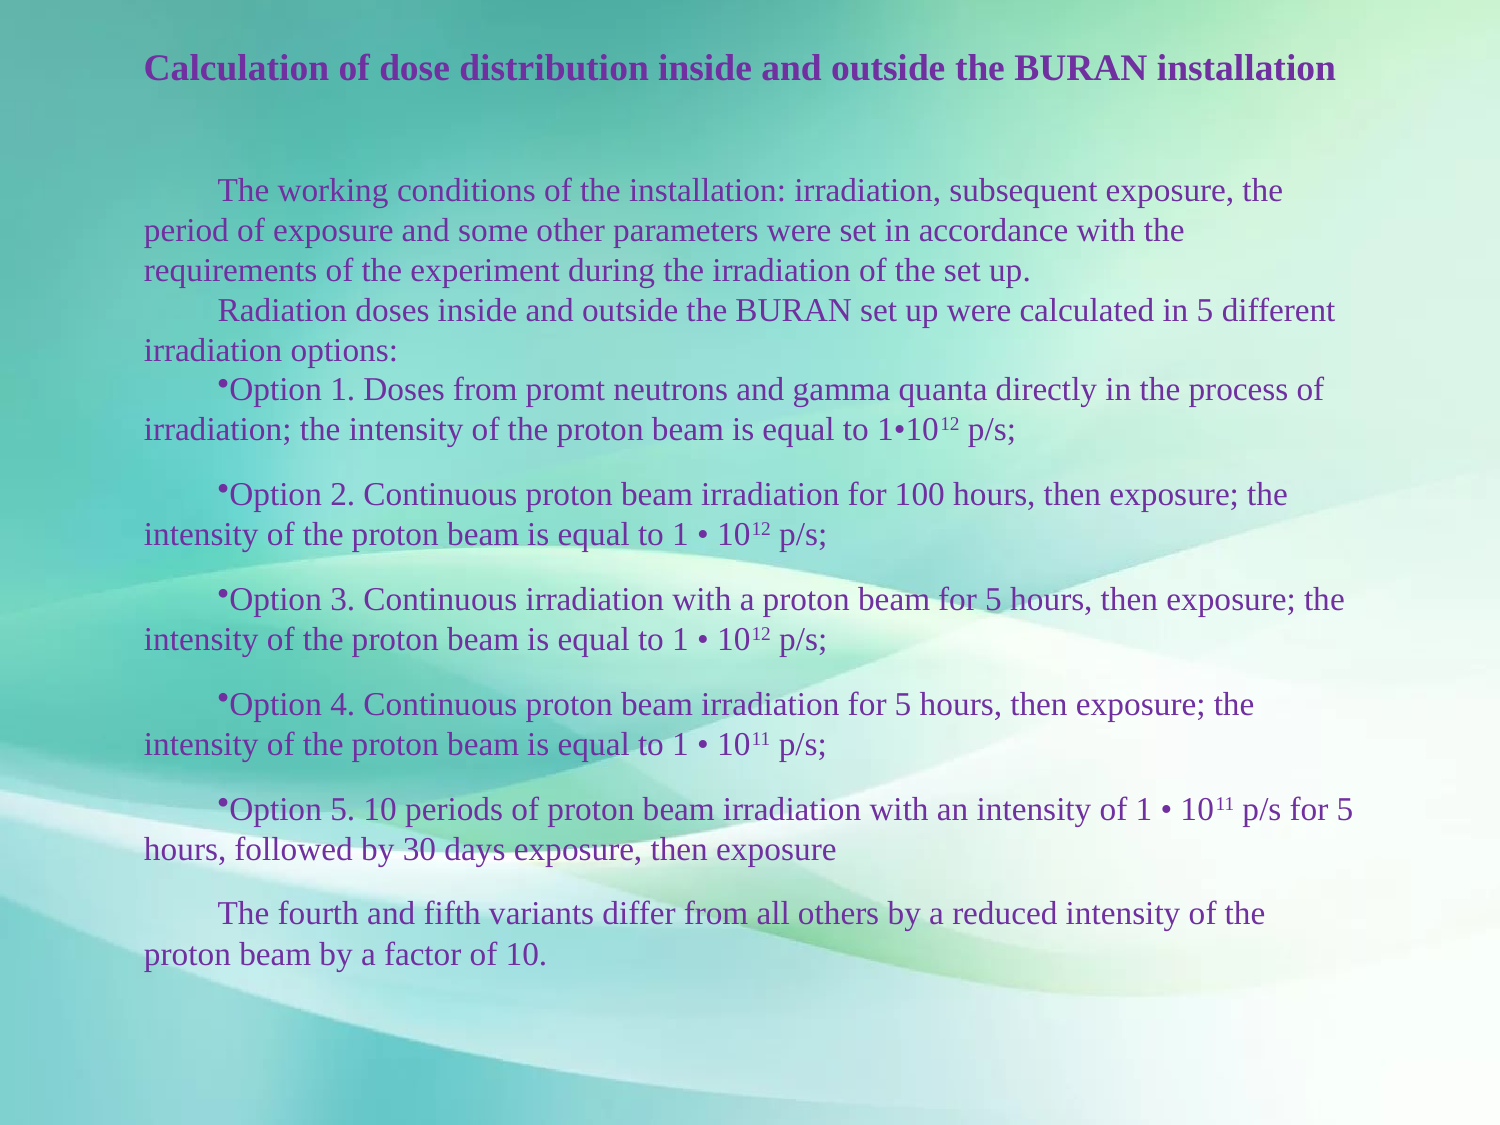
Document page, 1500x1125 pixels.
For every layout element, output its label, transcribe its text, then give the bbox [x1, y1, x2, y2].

text_box The working conditions of the installation: irradiation, subsequent exposure, the period of exposure and some other parameters were set in accordance with the requirements of the experiment during the irradiation of the set up. Radiation doses inside and outside the BURAN set up were calculated in 5 different irradiation options: Option 1. Doses from promt neutrons and gamma quanta directly in the process of irradiation; the intensity of the proton beam is equal to 1•1012 p/s; Option 2. Continuous proton beam irradiation for 100 hours, then exposure; the intensity of the proton beam is equal to 1 • 1012 p/s; Option 3. Continuous irradiation with a proton beam for 5 hours, then exposure; the intensity of the proton beam is equal to 1 • 1012 p/s; Option 4. Continuous proton beam irradiation for 5 hours, then exposure; the intensity of the proton beam is equal to 1 • 1011 p/s; Option 5. 10 periods of proton beam irradiation with an intensity of 1 • 1011 p/s for 5 hours, followed by 30 days exposure, then exposure The fourth and fifth variants differ from all others by a reduced intensity of the proton beam by a factor of 10. [128, 160, 1372, 979]
text_box Calculation of dose distribution inside and outside the BURAN installation [128, 35, 1395, 95]
picture [0, 0, 1500, 1125]
